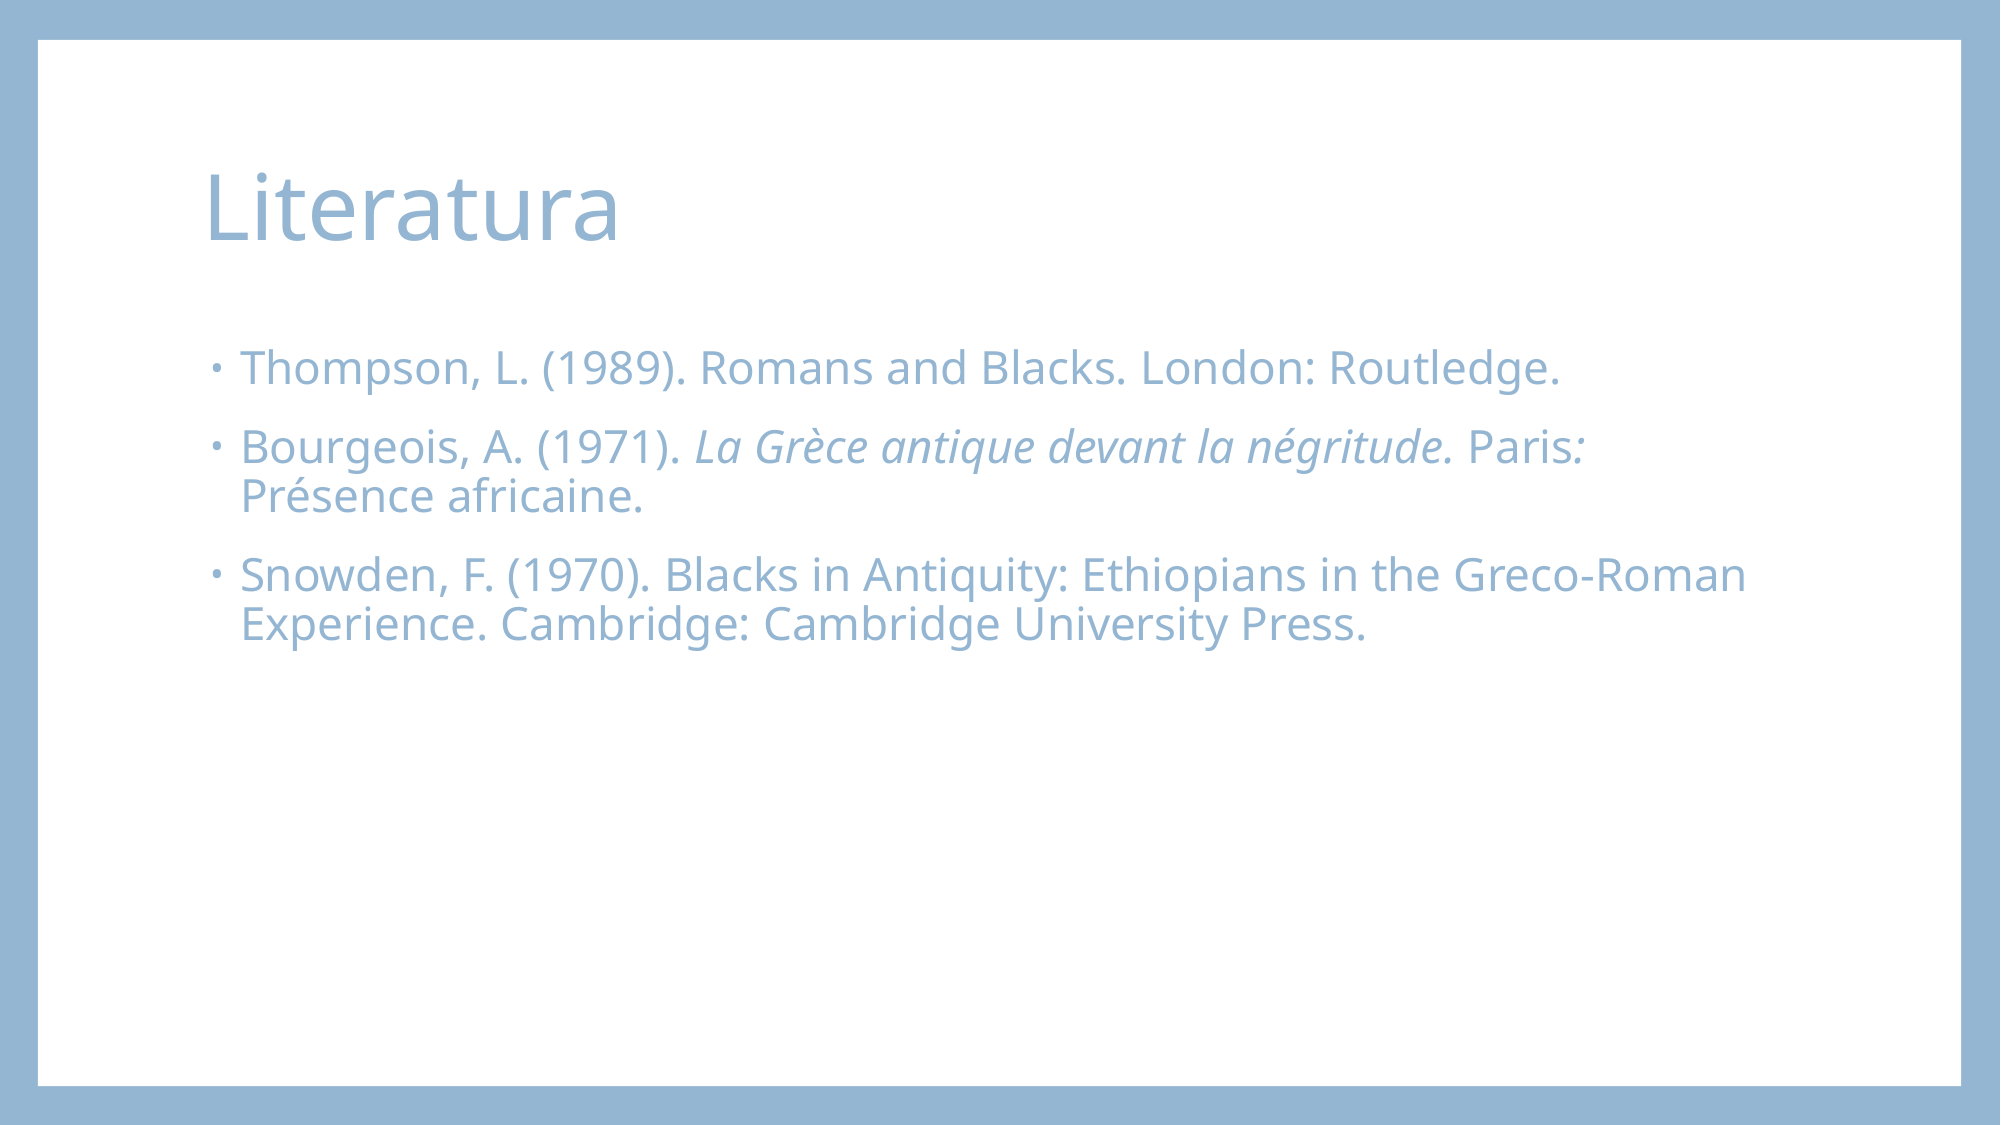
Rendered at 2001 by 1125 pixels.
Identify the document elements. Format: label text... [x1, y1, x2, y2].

title Literatura [187, 99, 1808, 323]
list Thompson, L. (1989). Romans and Blacks. London: Routledge. Bourgeois, A. (1971). La Grèce antique devant la négritude. Paris: Présence africaine. Snowden, F. (1970). Blacks in Antiquity: Ethiopians in the Greco-Roman Experience. Cambridge: Cambridge University Press. [187, 337, 1808, 1000]
